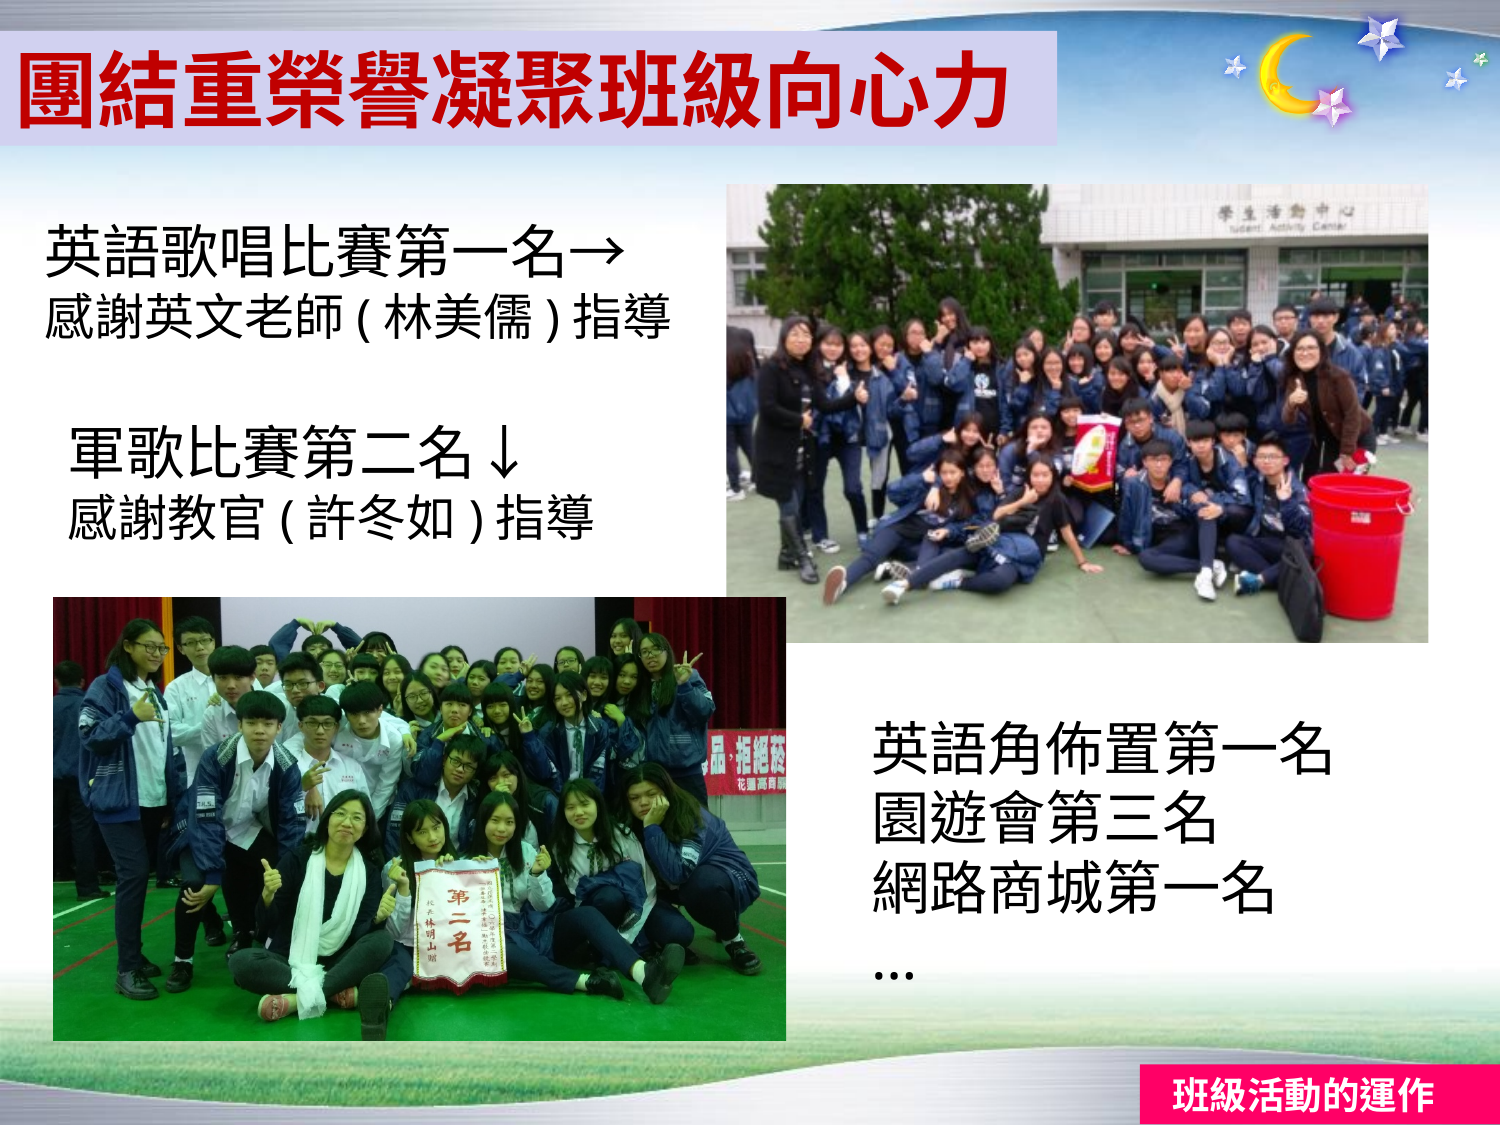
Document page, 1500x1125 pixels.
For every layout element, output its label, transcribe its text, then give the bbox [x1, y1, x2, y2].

text_box 英語角佈置第一名 園遊會第三名 網路商城第一名 … [856, 704, 1412, 999]
text_box 班級活動的運作 [1139, 1064, 1500, 1125]
text_box 英語歌唱比賽第一名→ 感謝英文老師(林美儒)指導 [29, 208, 715, 353]
text_box 團結重榮譽凝聚班級向心力 [0, 30, 1058, 146]
text_box 軍歌比賽第二名↓ 感謝教官(許冬如)指導 [53, 408, 680, 554]
picture [0, 0, 1500, 1125]
